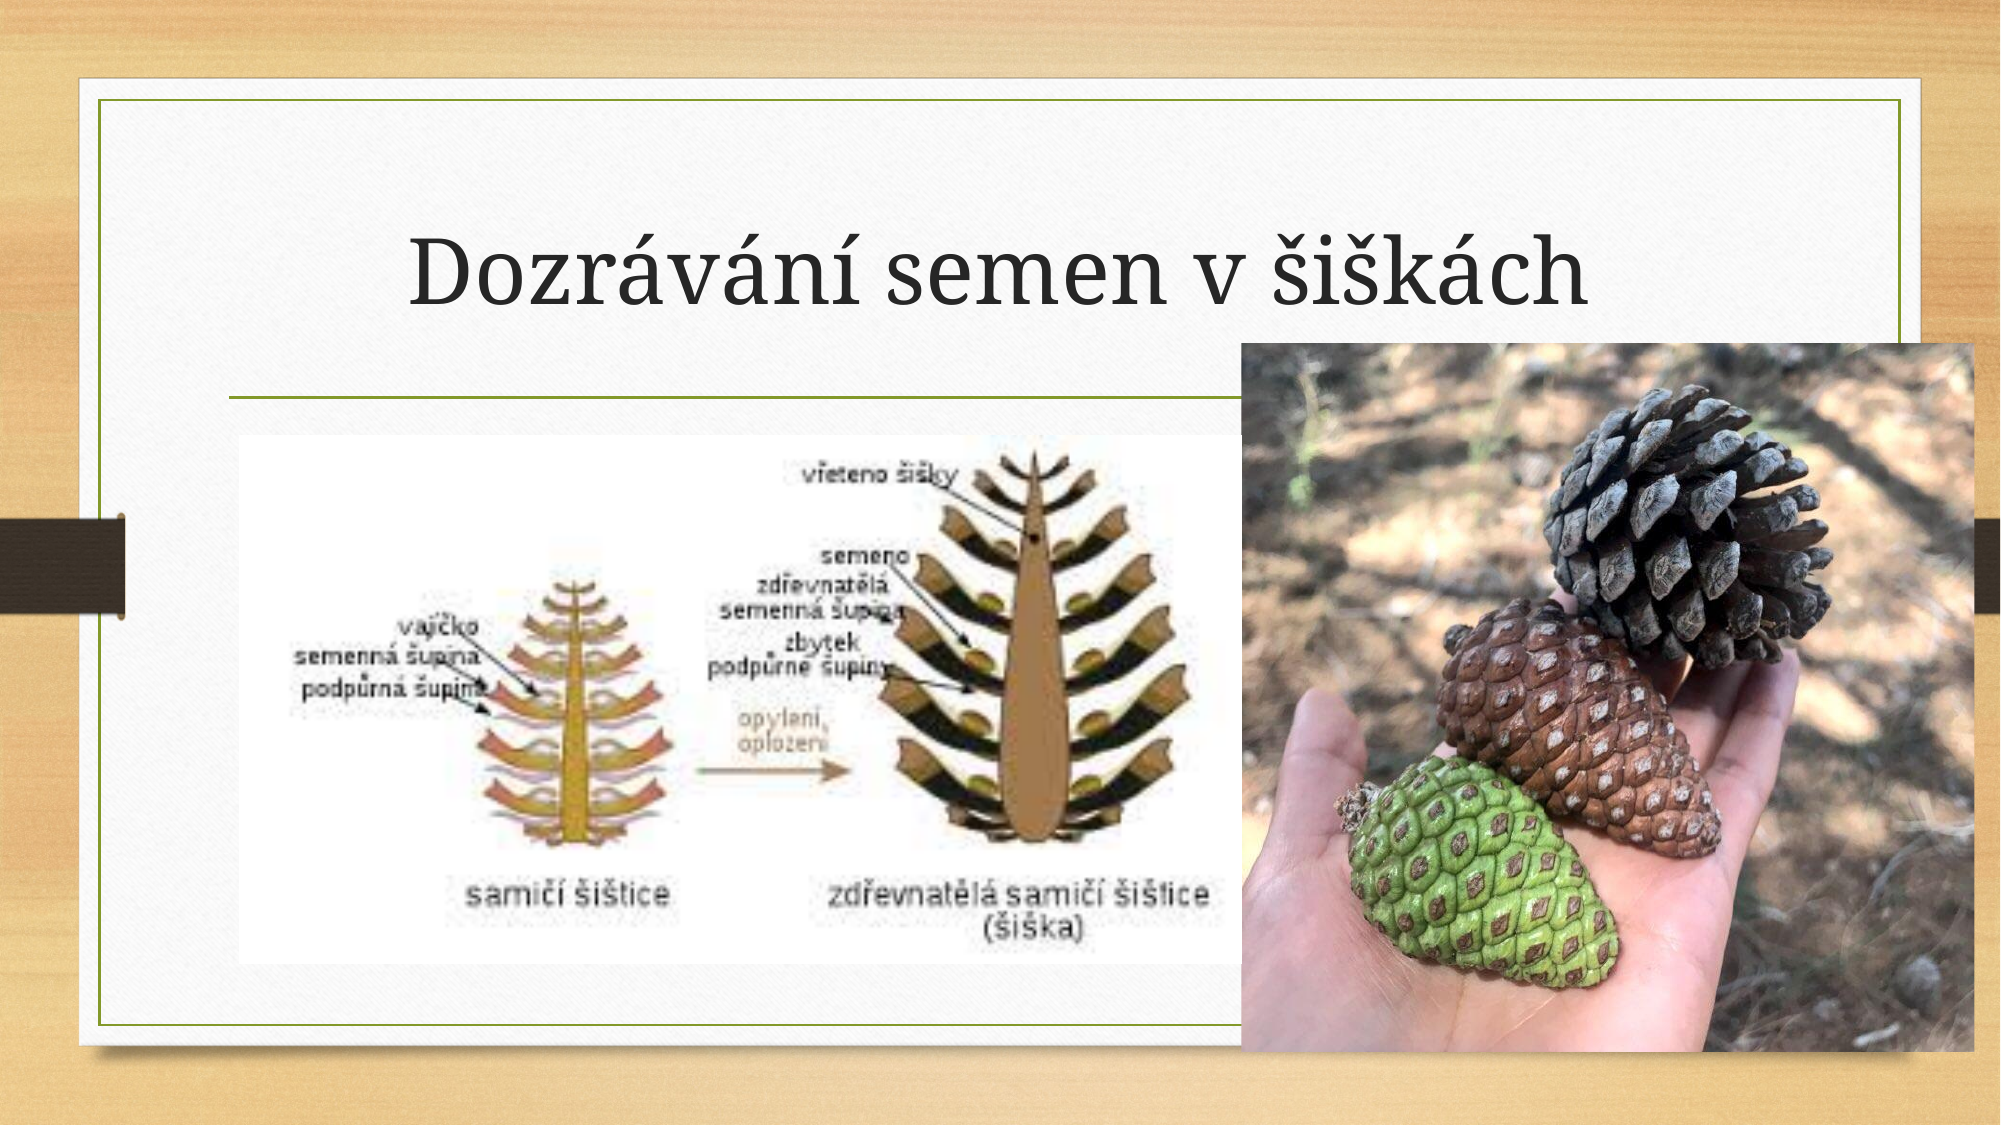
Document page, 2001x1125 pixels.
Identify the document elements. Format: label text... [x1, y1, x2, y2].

title Dozrávání semen v šiškách [212, 161, 1788, 375]
picture [0, 0, 2001, 1125]
